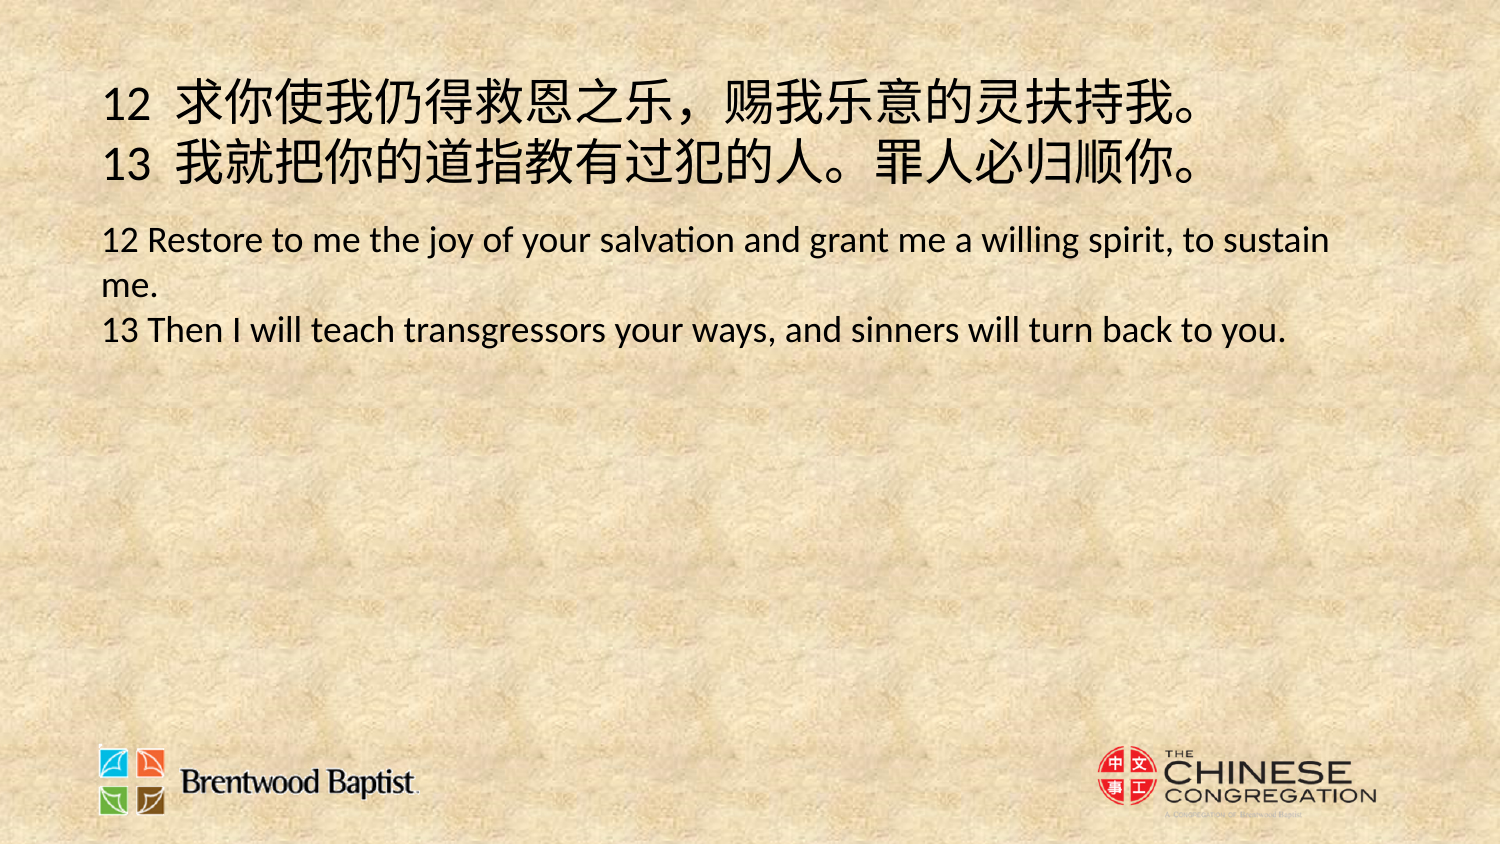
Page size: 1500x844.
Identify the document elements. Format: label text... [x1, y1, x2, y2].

picture [0, 0, 1500, 844]
text_box 12 求你使我仍得救恩之乐，赐我乐意的灵扶持我。 13 我就把你的道指教有过犯的人。罪人必归顺你。 12 Restore to me the joy of your salvation and grant me a willing spirit, to sustain me. 13 Then I will teach transgressors your ways, and sinners will turn back to you. [85, 62, 1407, 403]
